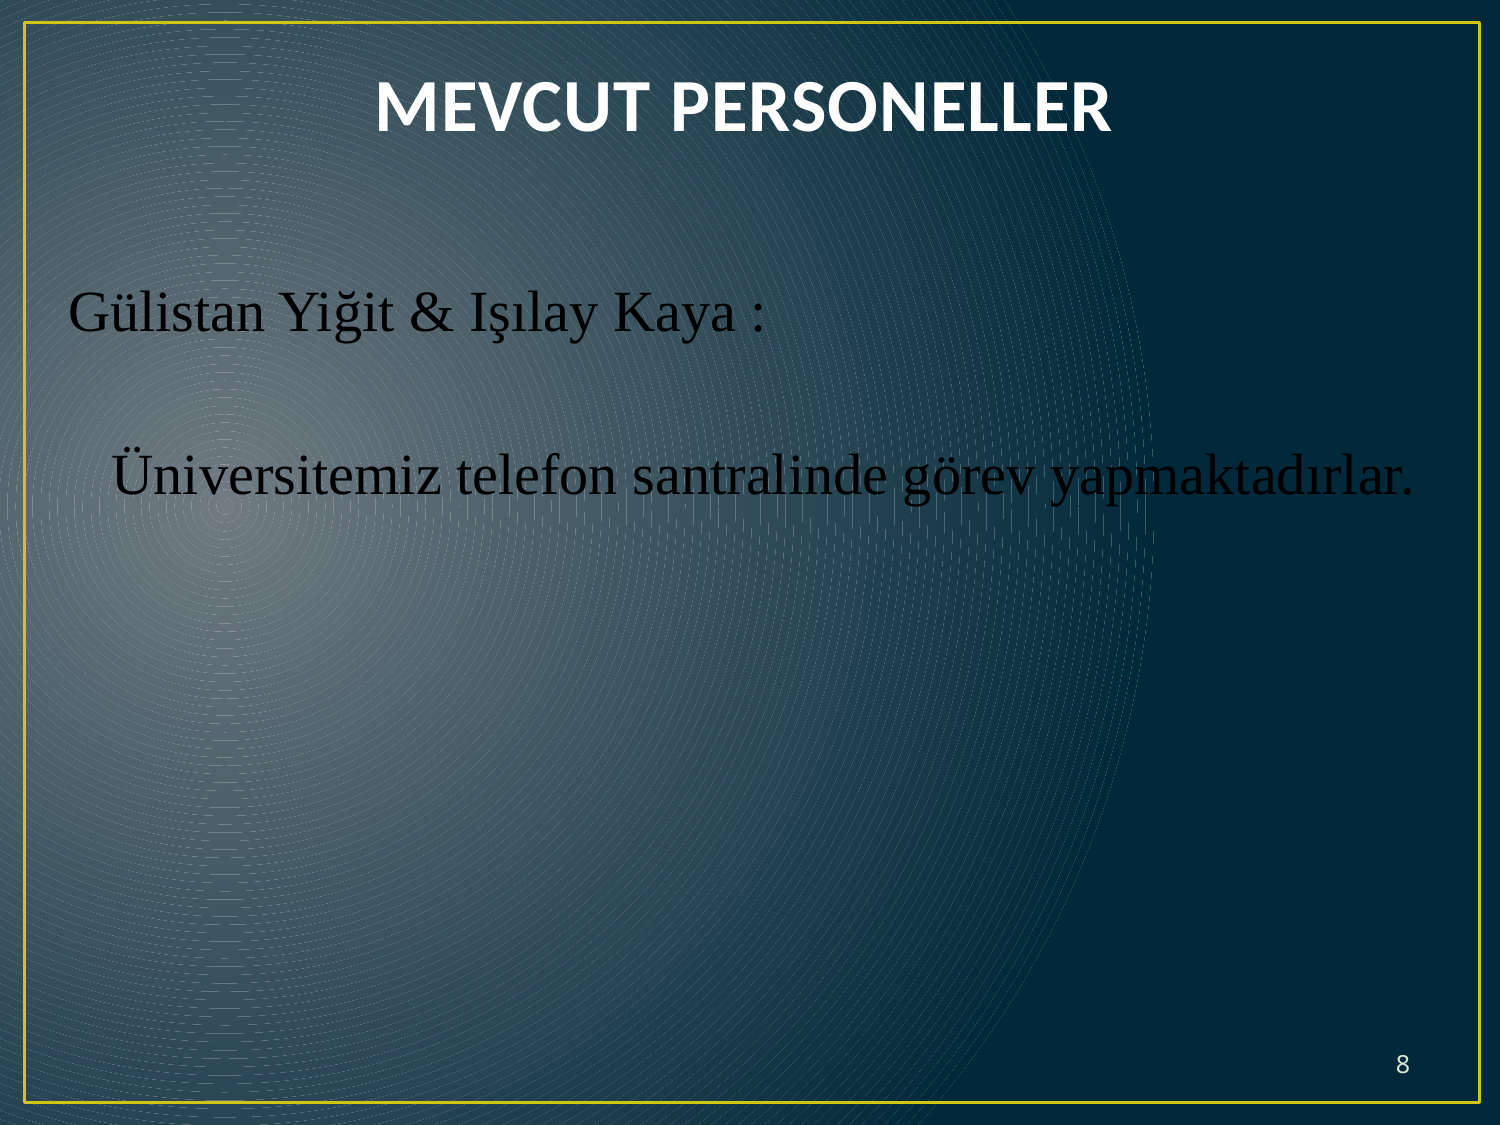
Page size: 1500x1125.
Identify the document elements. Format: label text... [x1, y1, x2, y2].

title MEVCUT PERSONELLER [64, 0, 1424, 101]
list Gülistan Yiğit & Işılay Kaya : Üniversitemiz telefon santralinde görev yapmaktadırlar. [53, 101, 1459, 1012]
slide_number 8 [1074, 1035, 1425, 1096]
